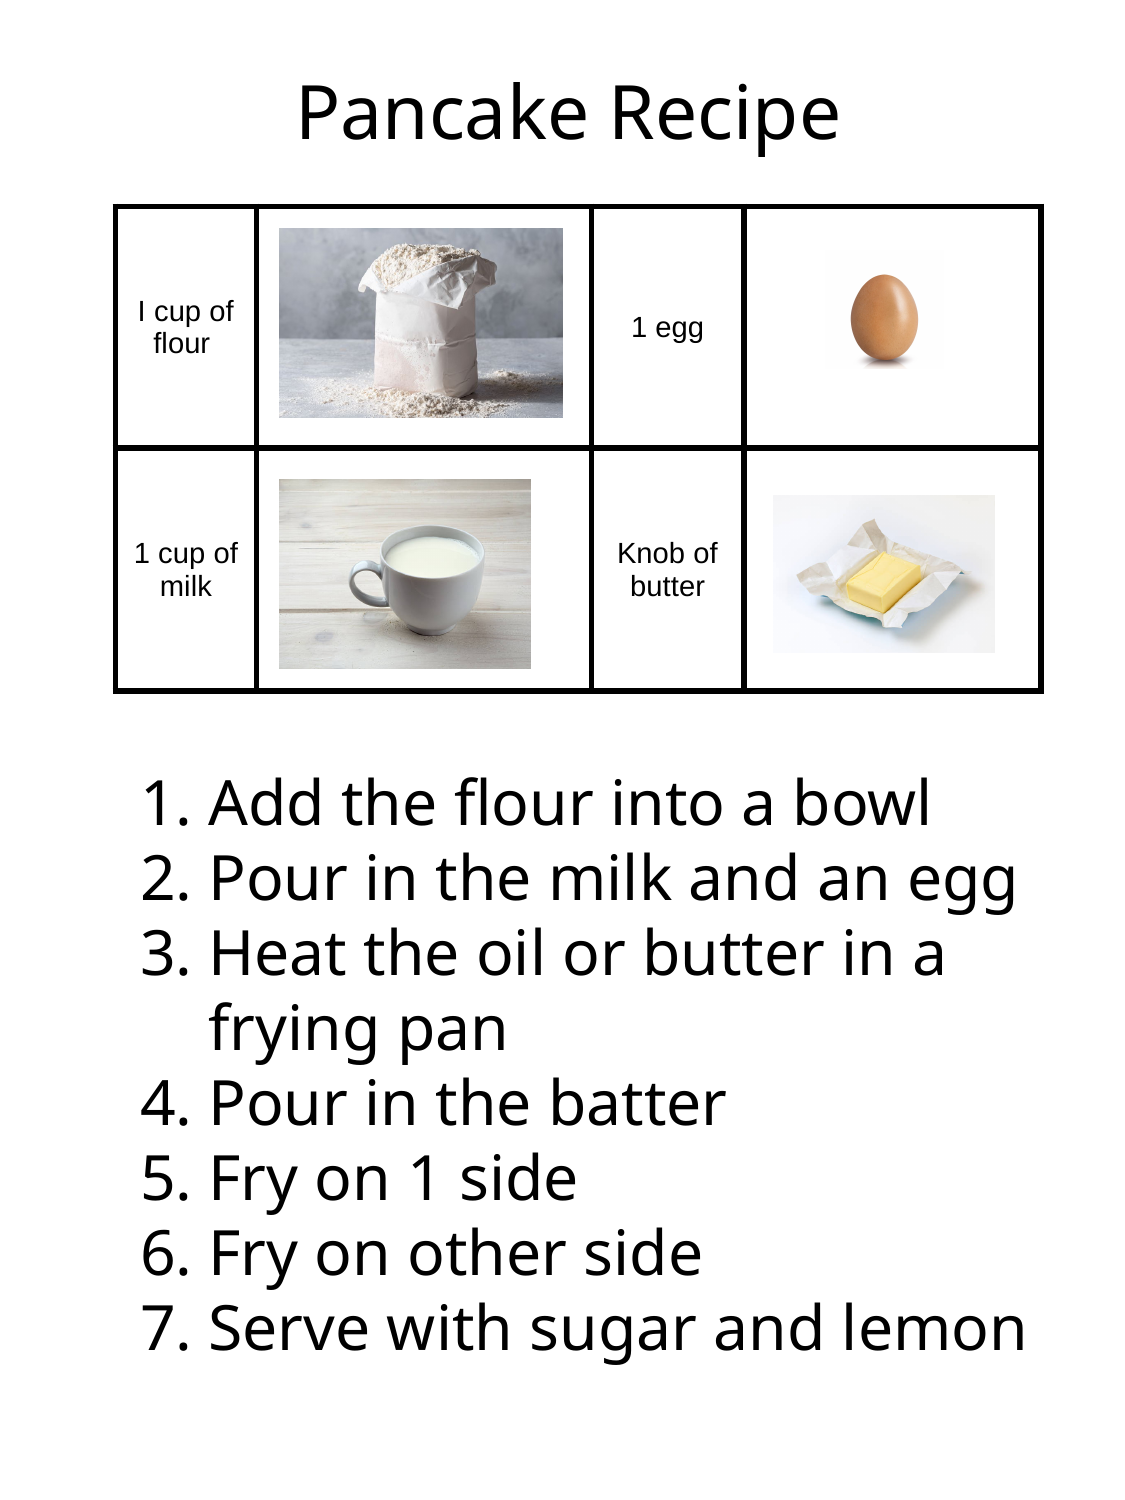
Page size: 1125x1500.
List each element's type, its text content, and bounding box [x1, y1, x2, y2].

table_header I cup of flour [118, 209, 254, 445]
text_box Add the flour into a bowl Pour in the milk and an egg Heat the oil or butter in a frying pan Pour in the batter Fry on 1 side Fry on other side Serve with sugar and lemon [118, 748, 1045, 1411]
table_cell [747, 451, 1038, 688]
picture [825, 250, 944, 369]
table_header [259, 209, 589, 445]
table_cell [259, 451, 589, 688]
table_cell Knob of butter [594, 451, 741, 688]
text_box Pancake Recipe [115, 49, 1022, 149]
table_header 1 egg [594, 209, 741, 445]
table_header [747, 209, 1038, 445]
table_cell 1 cup of milk [118, 451, 254, 688]
picture [278, 228, 563, 418]
picture [773, 495, 995, 654]
picture [278, 479, 532, 670]
